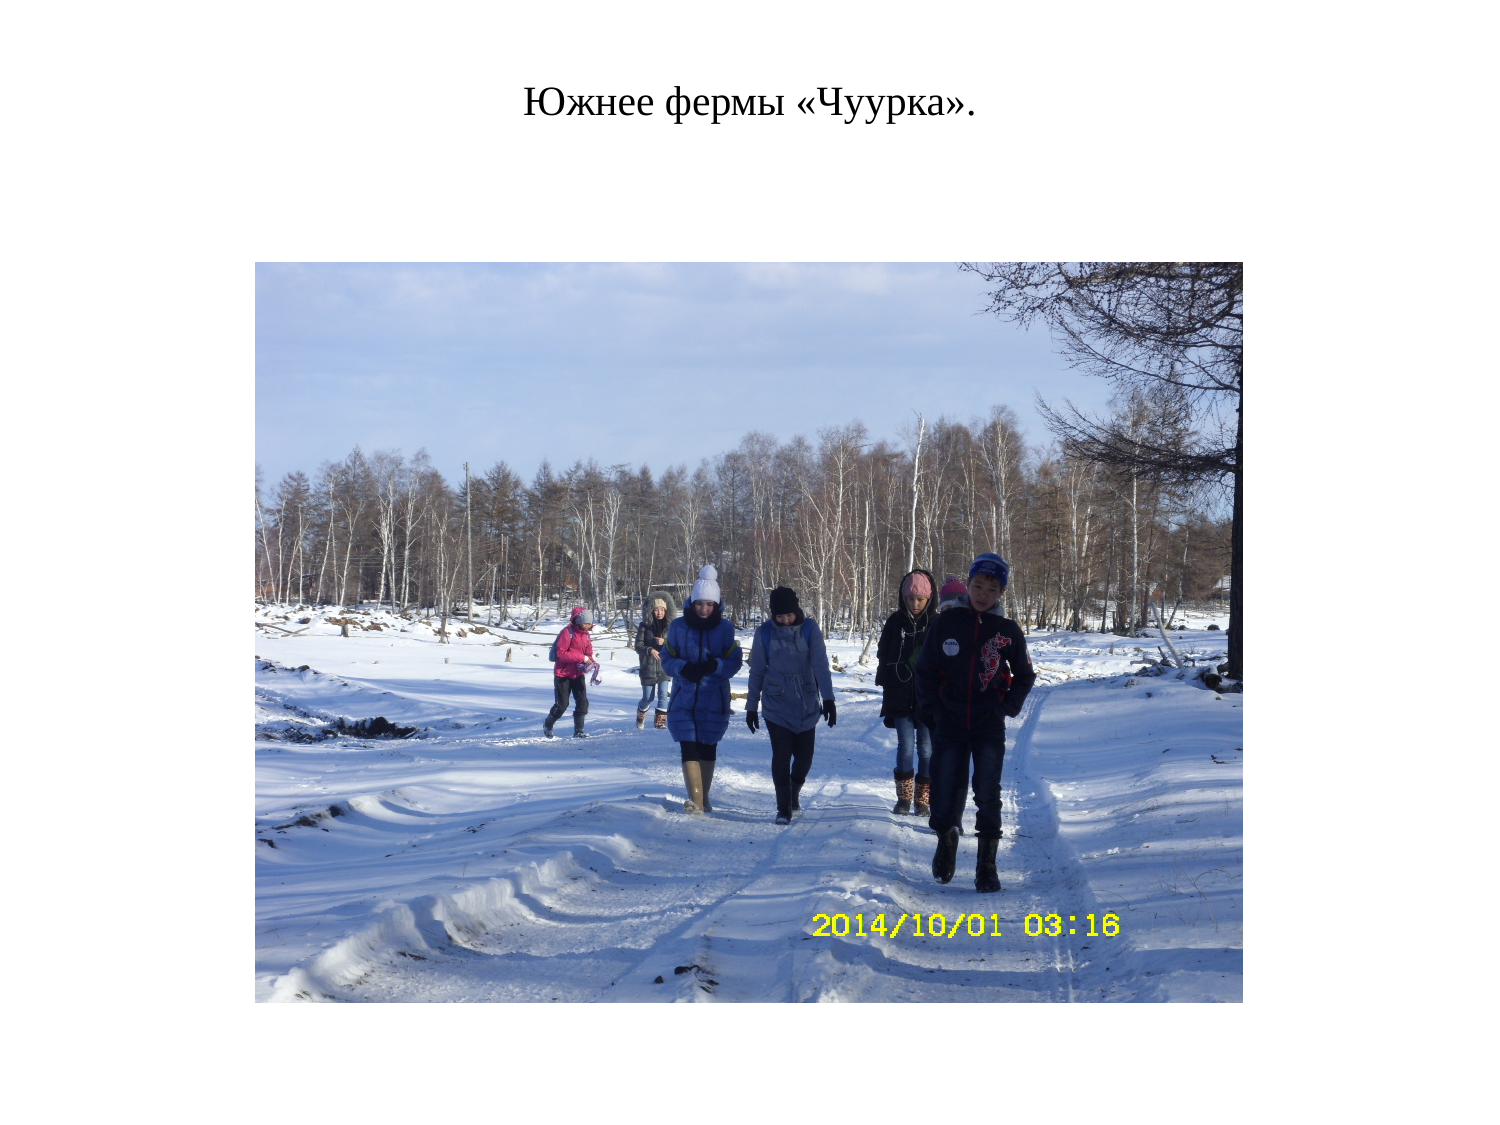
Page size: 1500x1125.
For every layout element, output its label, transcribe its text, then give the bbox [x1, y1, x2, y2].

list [254, 262, 1243, 1004]
title Южнее фермы «Чуурка». [75, 45, 1425, 153]
